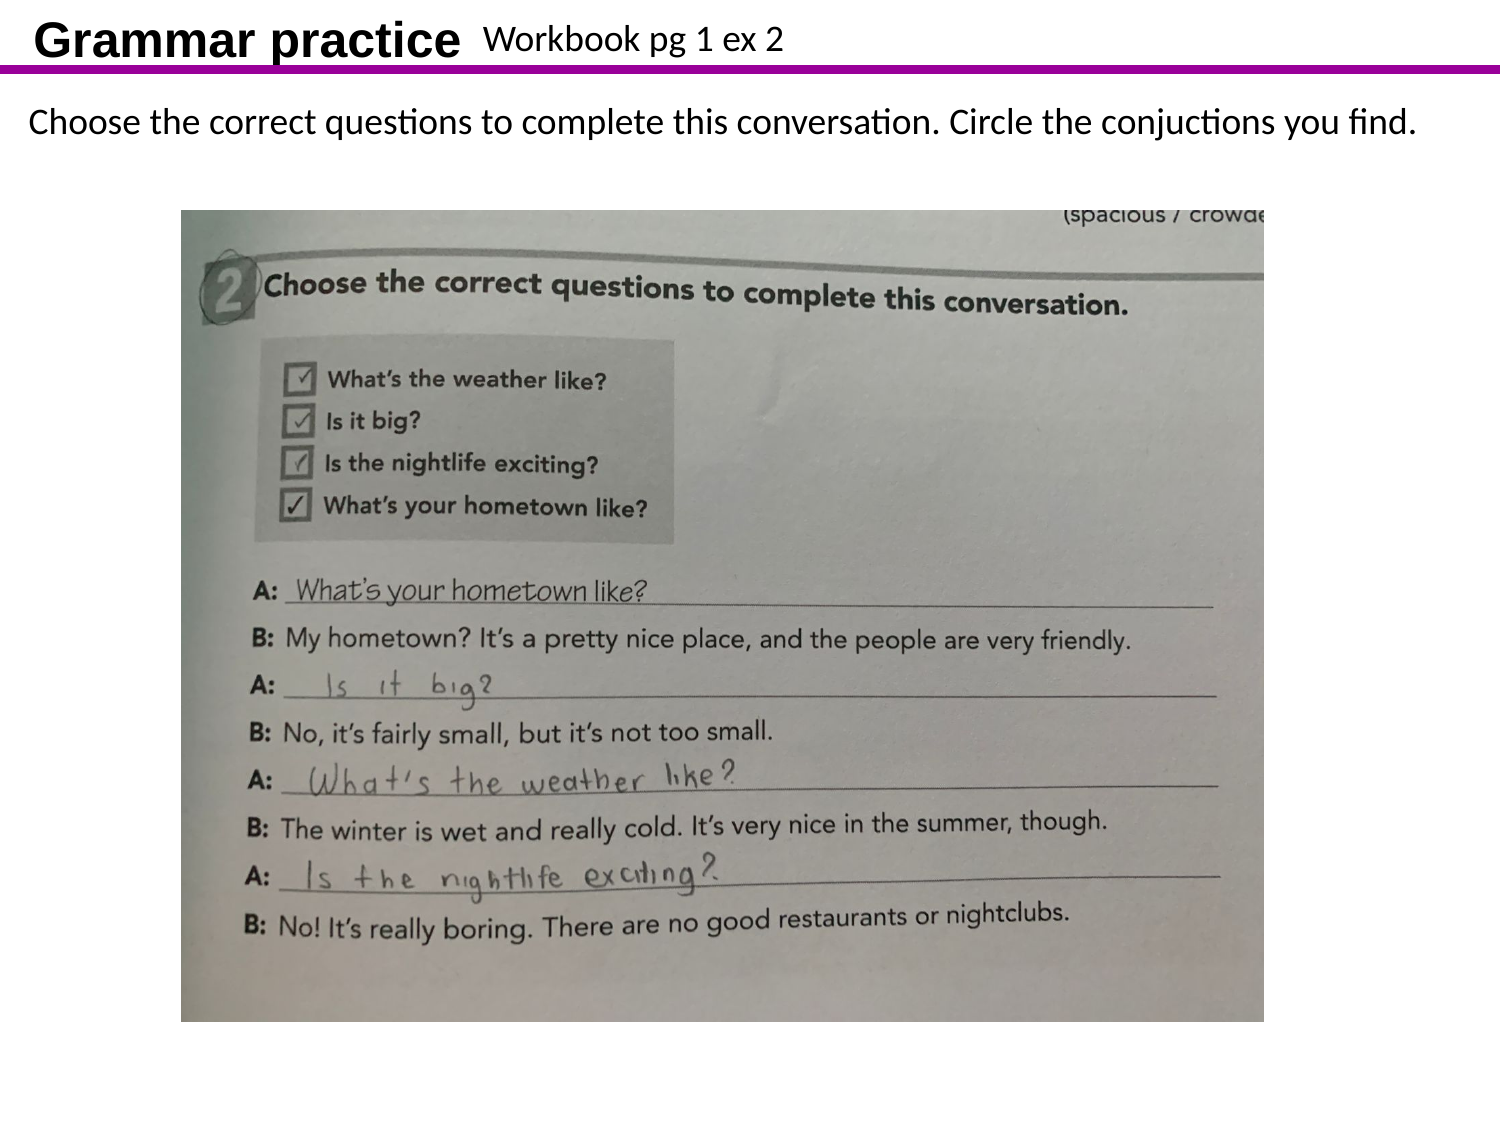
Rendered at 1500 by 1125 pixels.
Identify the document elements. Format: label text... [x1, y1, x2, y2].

text_box Choose the correct questions to complete this conversation. Circle the conjuctions you find. [13, 89, 1473, 150]
text_box Workbook pg 1 ex 2 [505, 6, 800, 65]
text_box Grammar practice [18, 0, 505, 65]
picture [181, 210, 1264, 1022]
